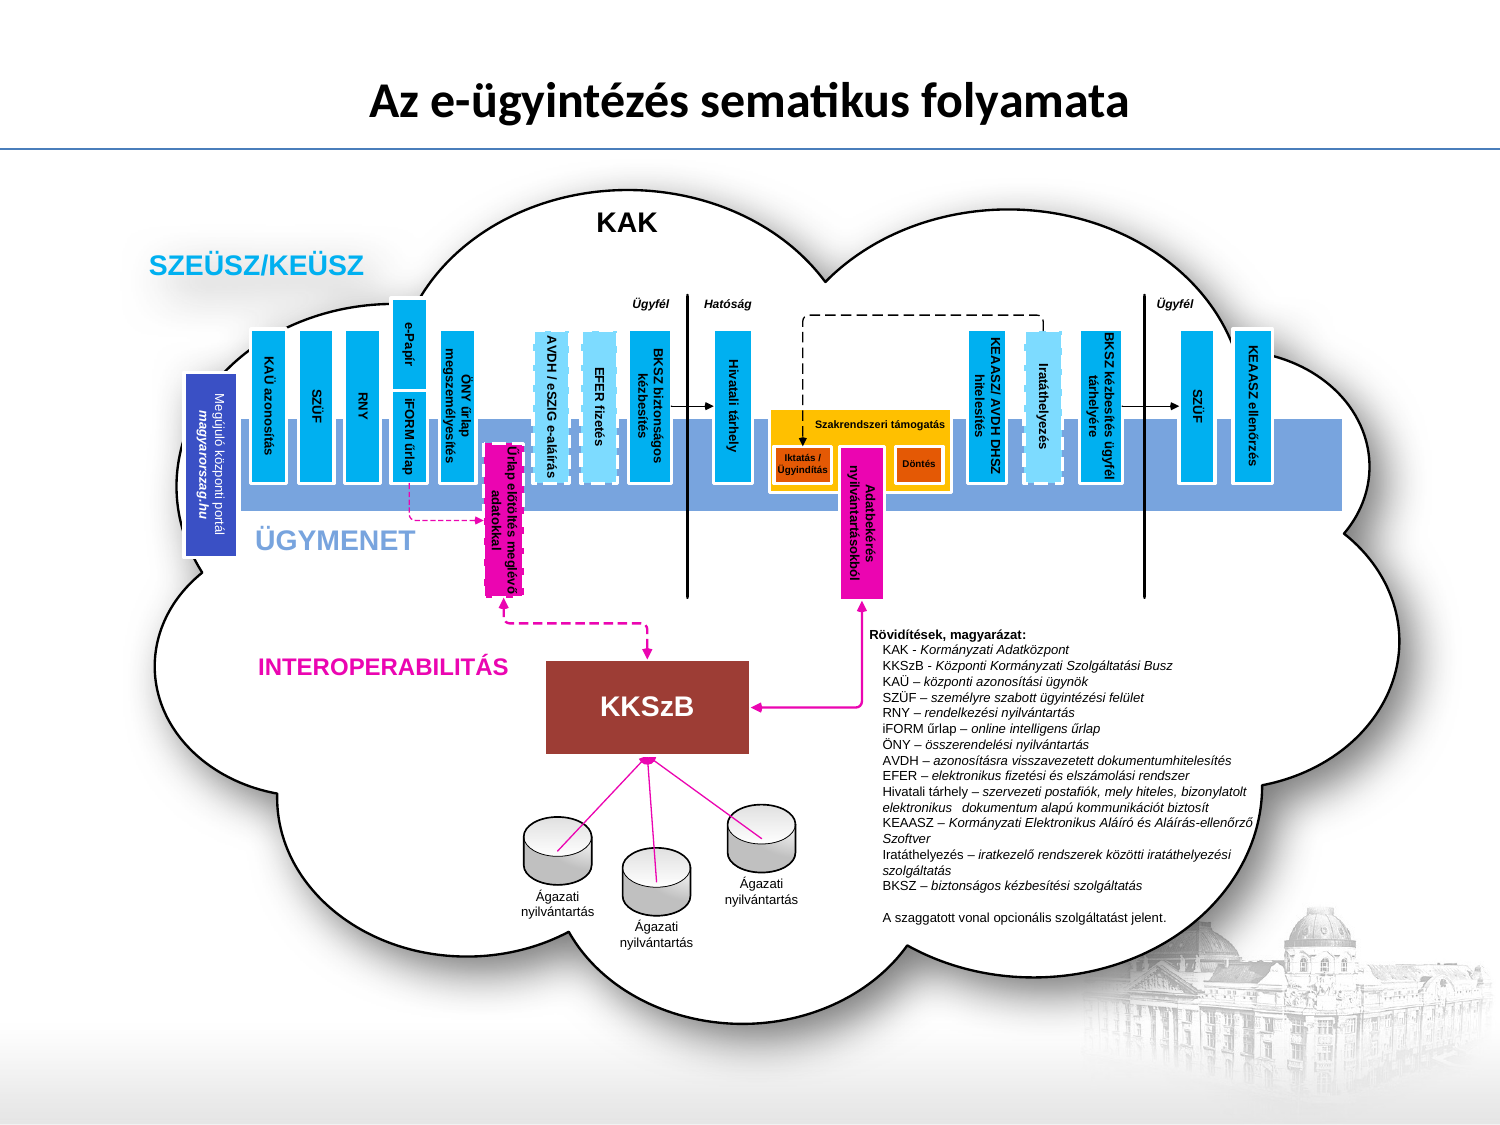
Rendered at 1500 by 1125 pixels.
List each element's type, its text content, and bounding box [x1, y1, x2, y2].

picture [0, 150, 1500, 1125]
picture [0, 0, 1500, 148]
title Az e-ügyintézés sematikus folyamata [75, 45, 1425, 148]
